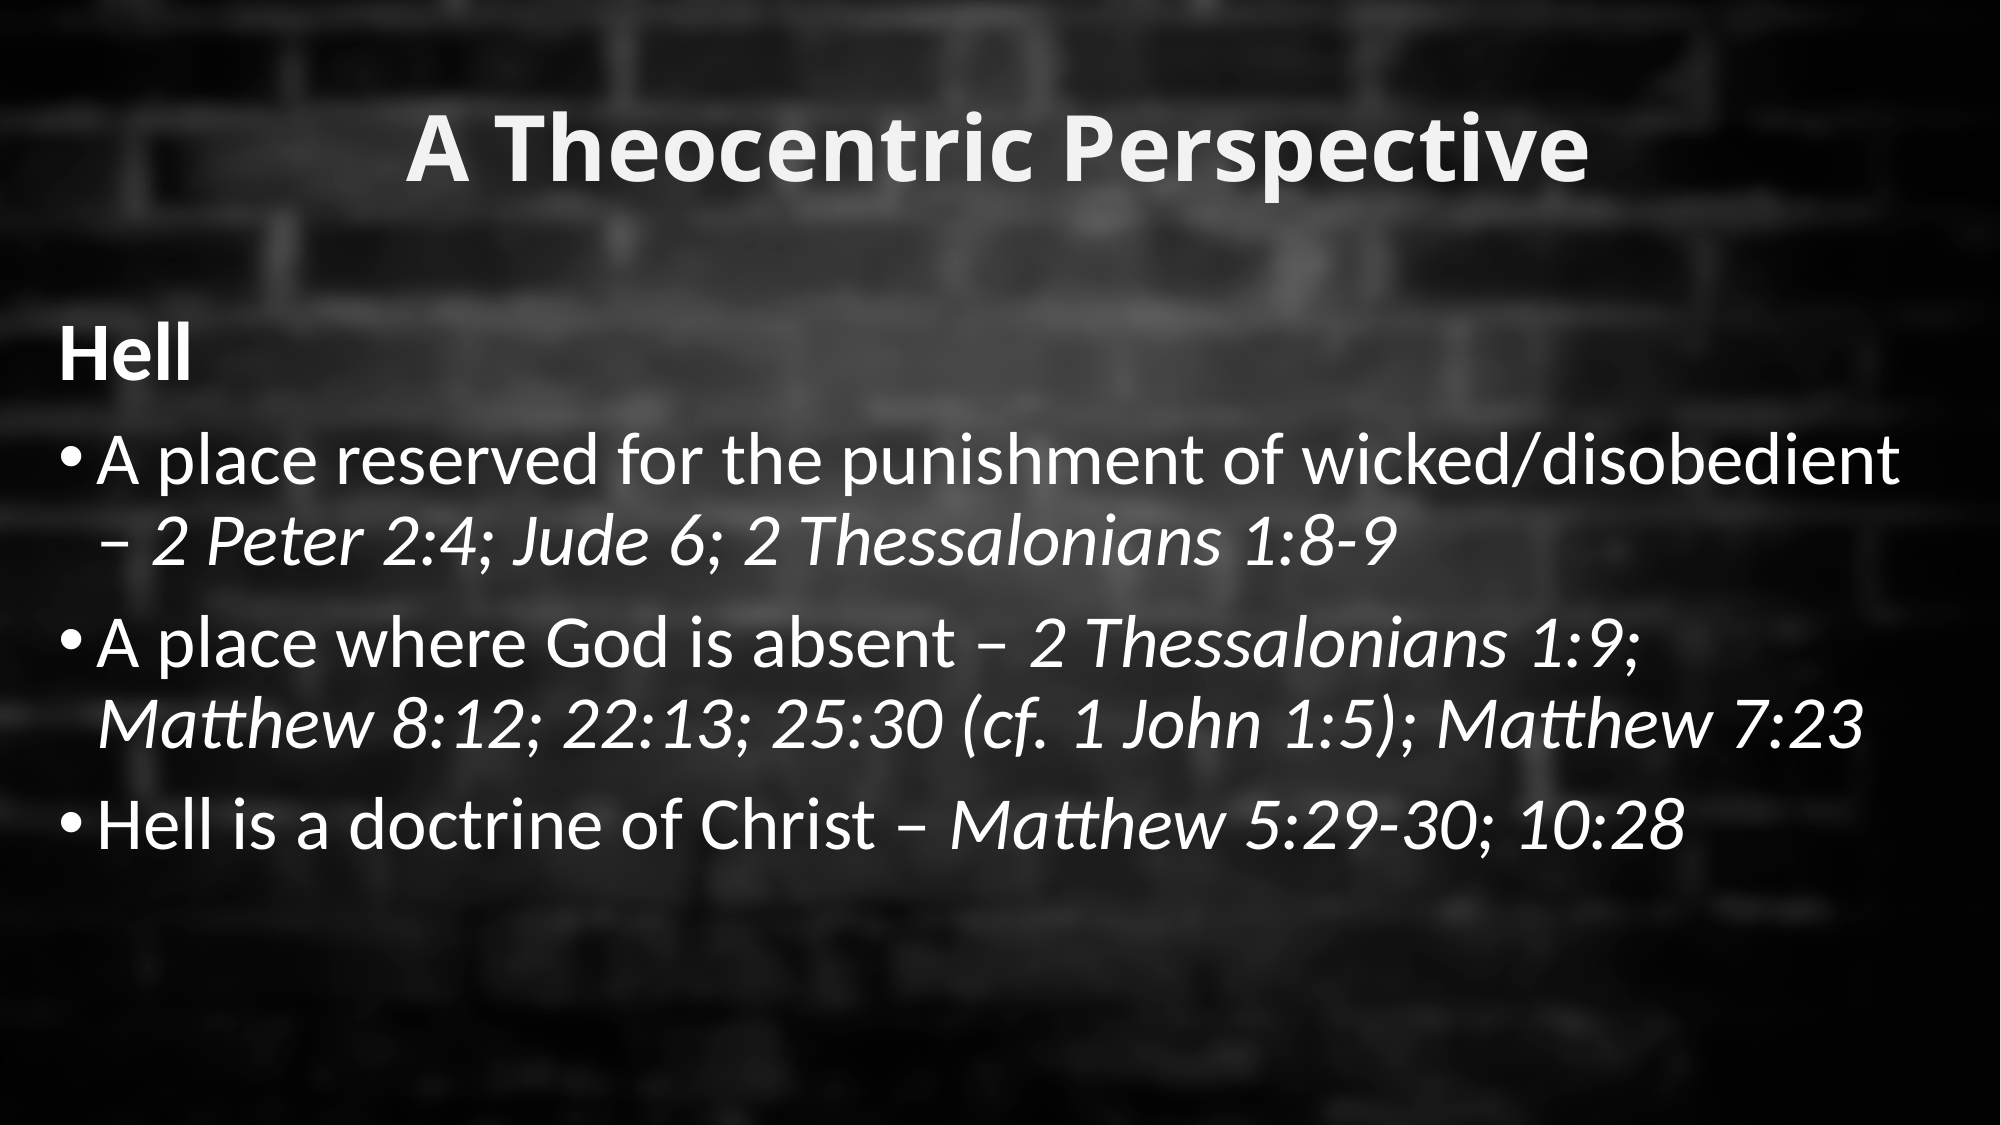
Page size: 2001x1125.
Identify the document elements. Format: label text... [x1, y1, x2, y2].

picture [0, 0, 2001, 1125]
title A Theocentric Perspective [137, 43, 1863, 261]
list Hell A place reserved for the punishment of wicked/disobedient – 2 Peter 2:4; Jude 6; 2 Thessalonians 1:8-9 A place where God is absent – 2 Thessalonians 1:9; Matthew 8:12; 22:13; 25:30 (cf. 1 John 1:5); Matthew 7:23 Hell is a doctrine of Christ – Matthew 5:29-30; 10:28 [44, 301, 1956, 1082]
